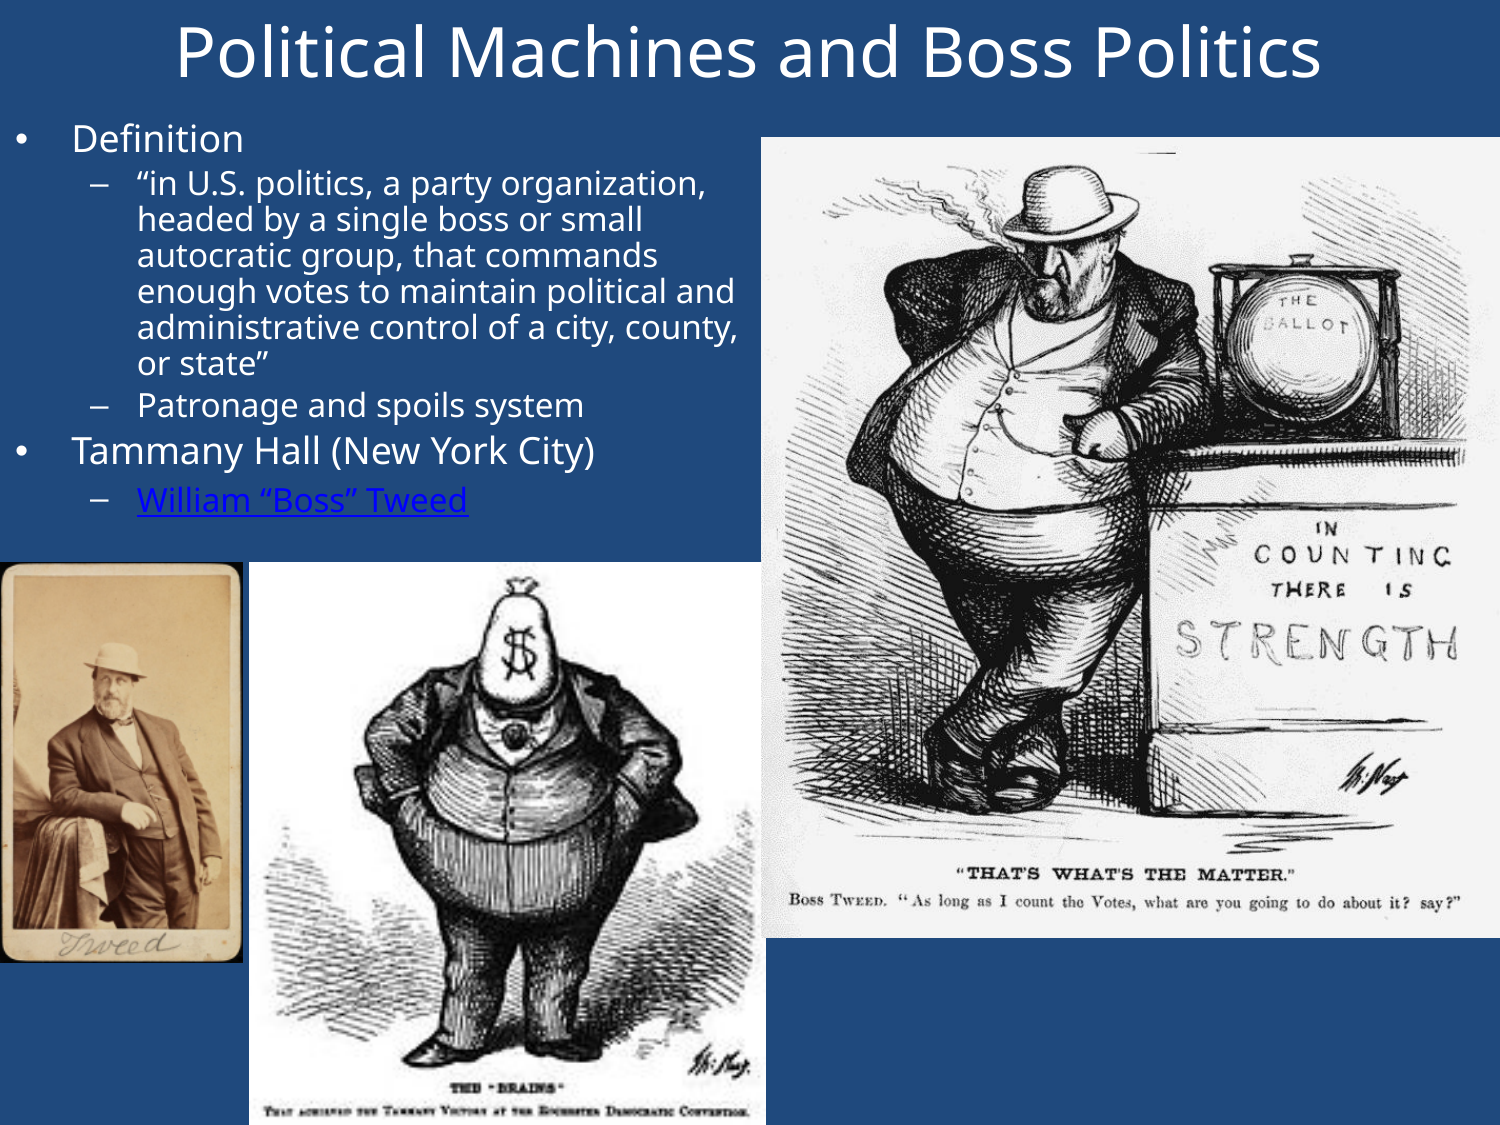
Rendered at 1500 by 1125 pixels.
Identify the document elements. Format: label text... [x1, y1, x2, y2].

picture [0, 562, 244, 963]
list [761, 137, 1500, 938]
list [249, 562, 767, 1125]
list Definition “in U.S. politics, a party organization, headed by a single boss or small autocratic group, that commands enough votes to maintain political and administrative control of a city, county, or state” Patronage and spoils system Tammany Hall (New York City) William “Boss” Tweed [0, 112, 763, 550]
title Political Machines and Boss Politics [0, 0, 1500, 100]
